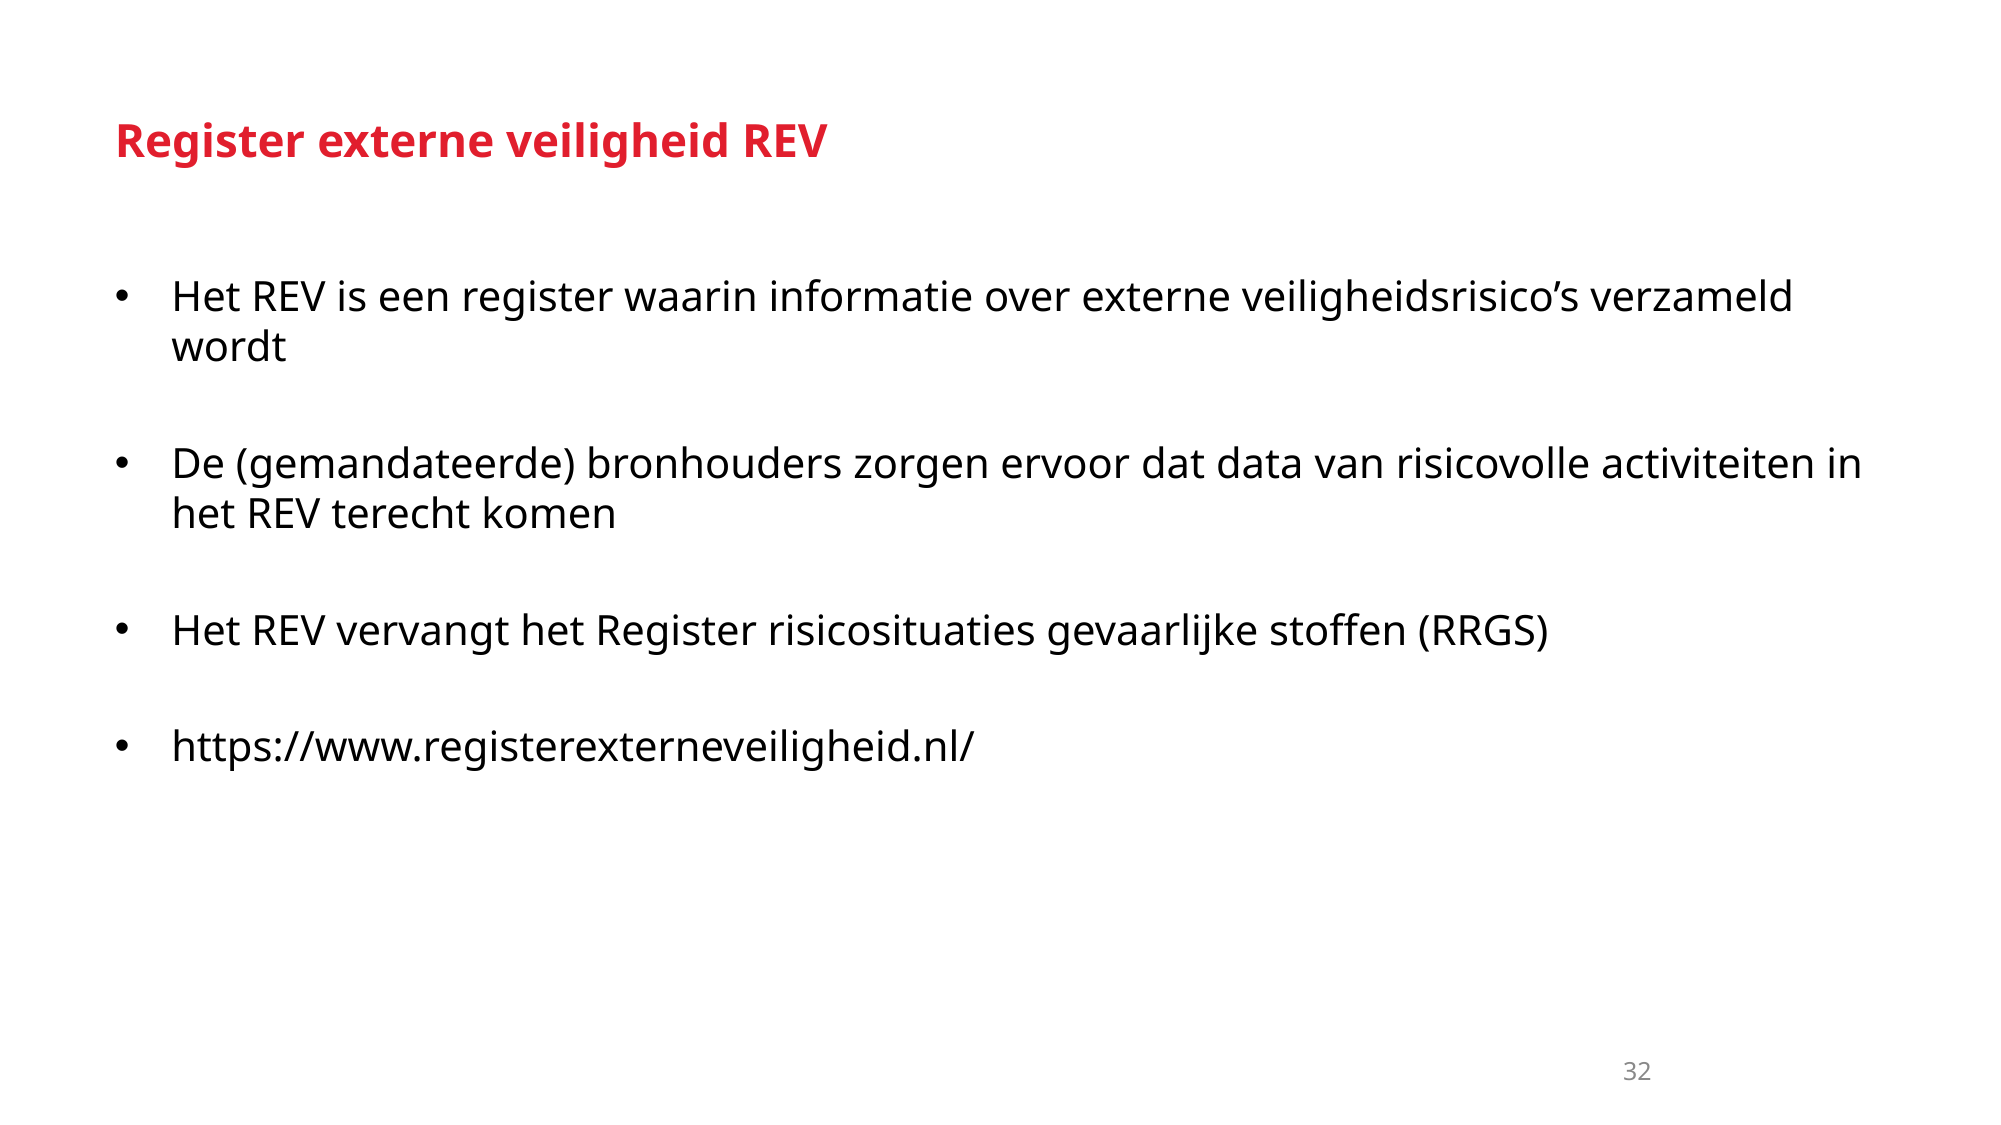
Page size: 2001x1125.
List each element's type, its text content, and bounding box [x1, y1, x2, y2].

list Het REV is een register waarin informatie over externe veiligheidsrisico’s verzameld wordt De (gemandateerde) bronhouders zorgen ervoor dat data van risicovolle activiteiten in het REV terecht komen Het REV vervangt het Register risicosituaties gevaarlijke stoffen (RRGS) https://www.registerexterneveiligheid.nl/ [99, 262, 1900, 1005]
title Register externe veiligheid REV [99, 45, 1900, 233]
slide_number 32 [1200, 1042, 1667, 1103]
